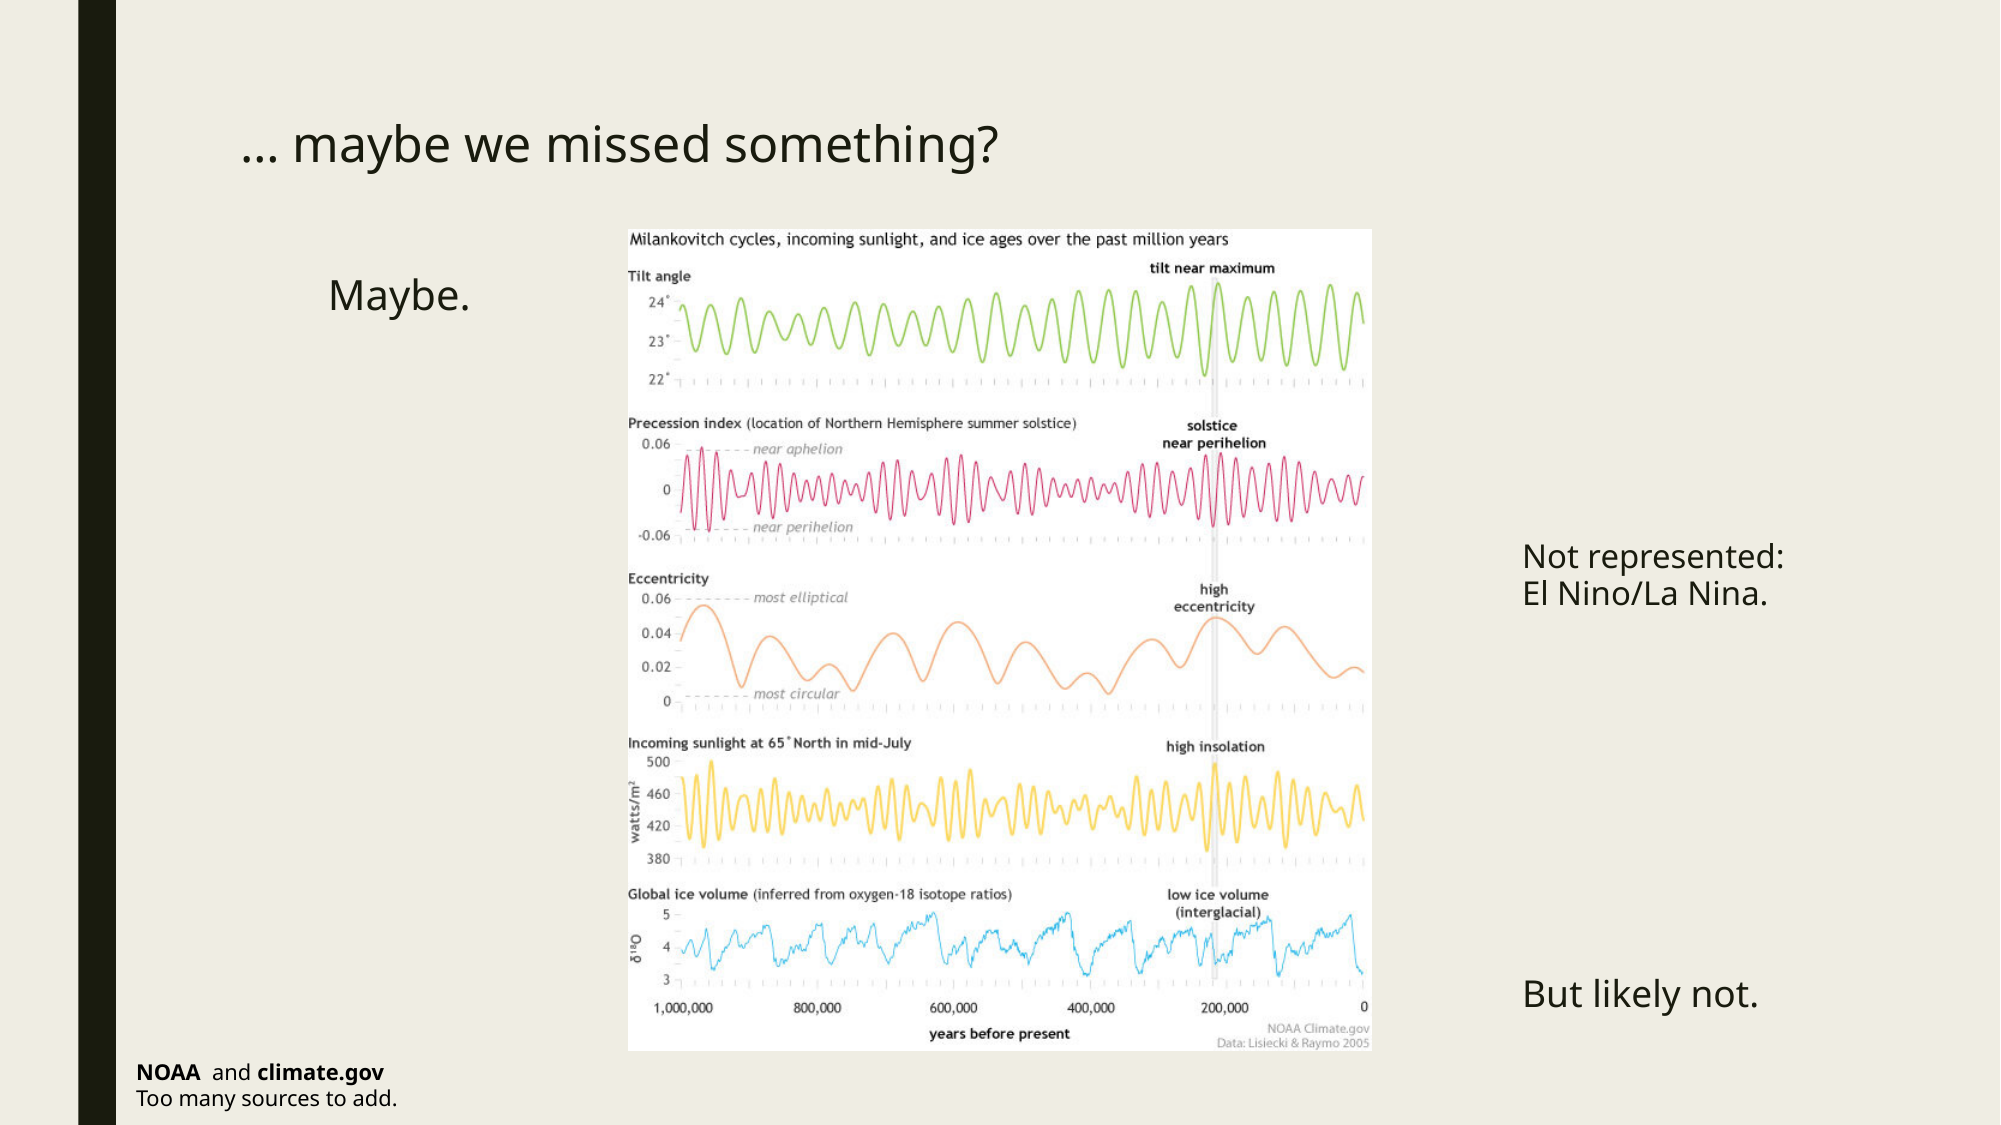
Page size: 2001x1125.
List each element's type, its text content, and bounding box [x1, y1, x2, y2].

text_box But likely not. [1507, 967, 1800, 1058]
picture [628, 229, 1372, 1051]
title … maybe we missed something? [225, 112, 1800, 357]
text_box Not represented: El Nino/La Nina. [1507, 531, 1800, 623]
text_box NOAA and climate.gov Too many sources to add. [121, 1050, 415, 1119]
list Maybe. [312, 265, 606, 357]
